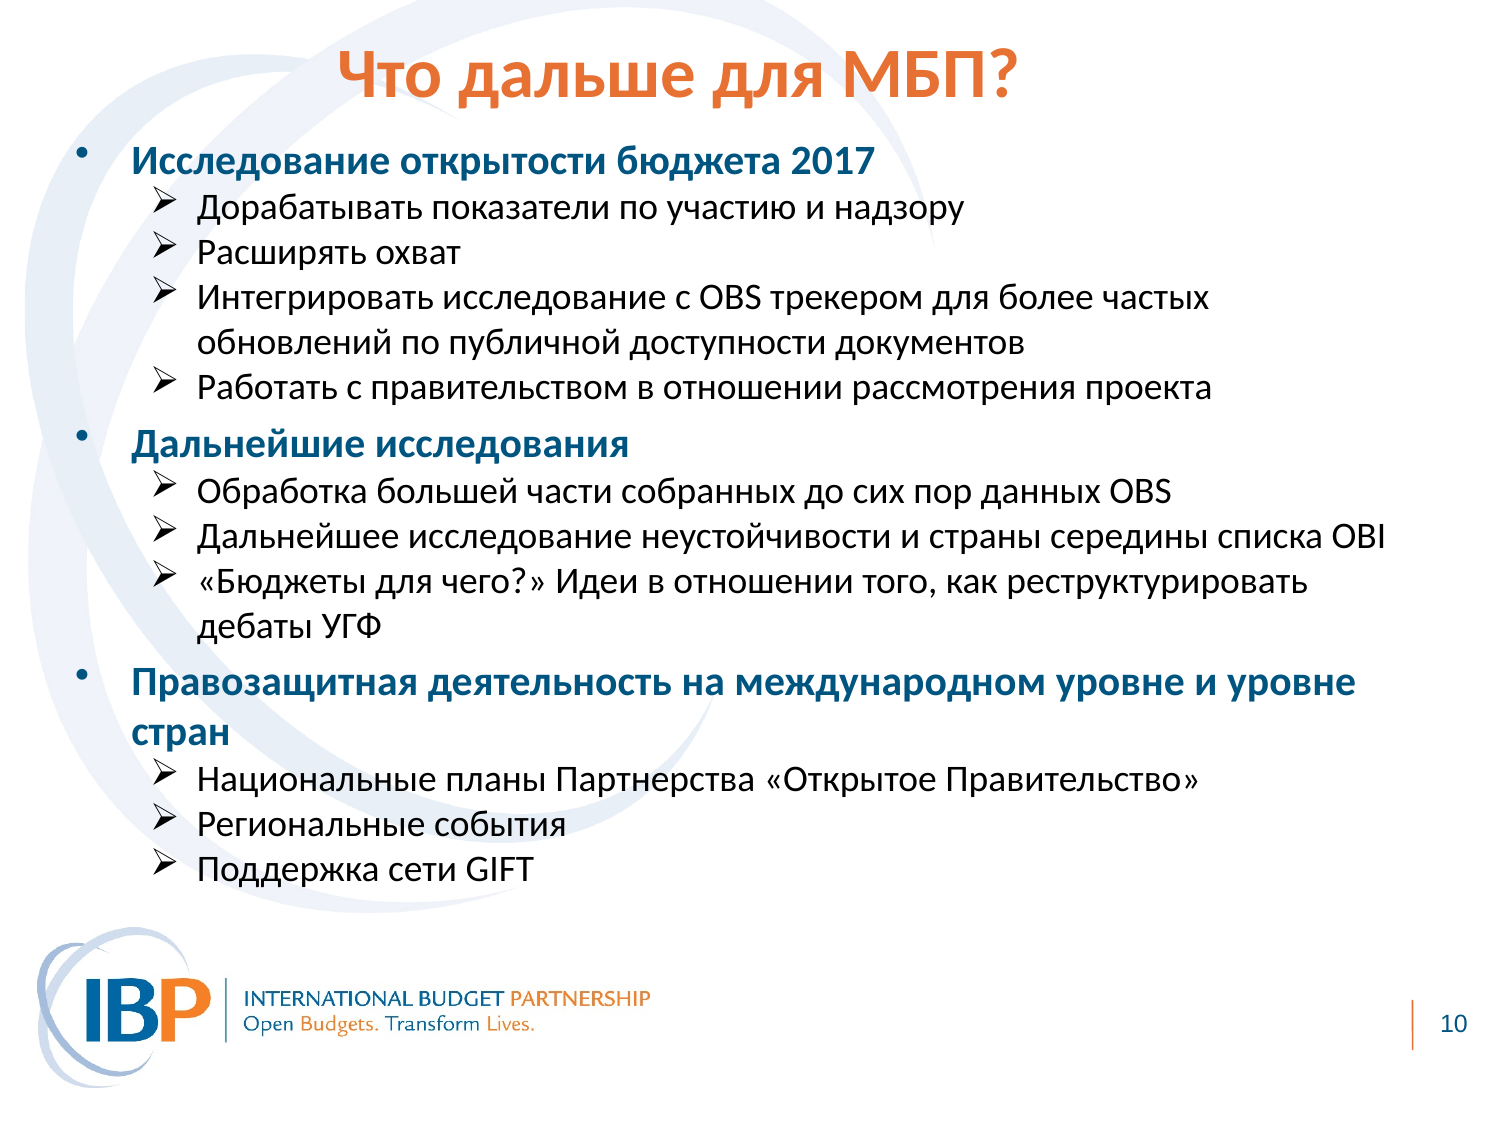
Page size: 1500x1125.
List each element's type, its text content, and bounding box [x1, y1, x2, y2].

title Что дальше для МБП? [262, 24, 1313, 113]
list Исследование открытости бюджета 2017 Дорабатывать показатели по участию и надзору Расширять охват Интегрировать исследование с OBS трекером для более частых обновлений по публичной доступности документов Работать с правительством в отношении рассмотрения проекта Дальнейшие исследования Обработка большей части собранных до сих пор данных OBS Дальнейшее исследование неустойчивости и страны середины списка OBI «Бюджеты для чего?» Идеи в отношении того, как реструктурировать дебаты УГФ Правозащитная деятельность на международном уровне и уровне стран Национальные планы Партнерства «Открытое Правительство» Региональные события Поддержка сети GIFT [75, 125, 1400, 963]
picture [37, 927, 650, 1088]
picture [24, 0, 935, 913]
slide_number 10 [1425, 999, 1488, 1050]
